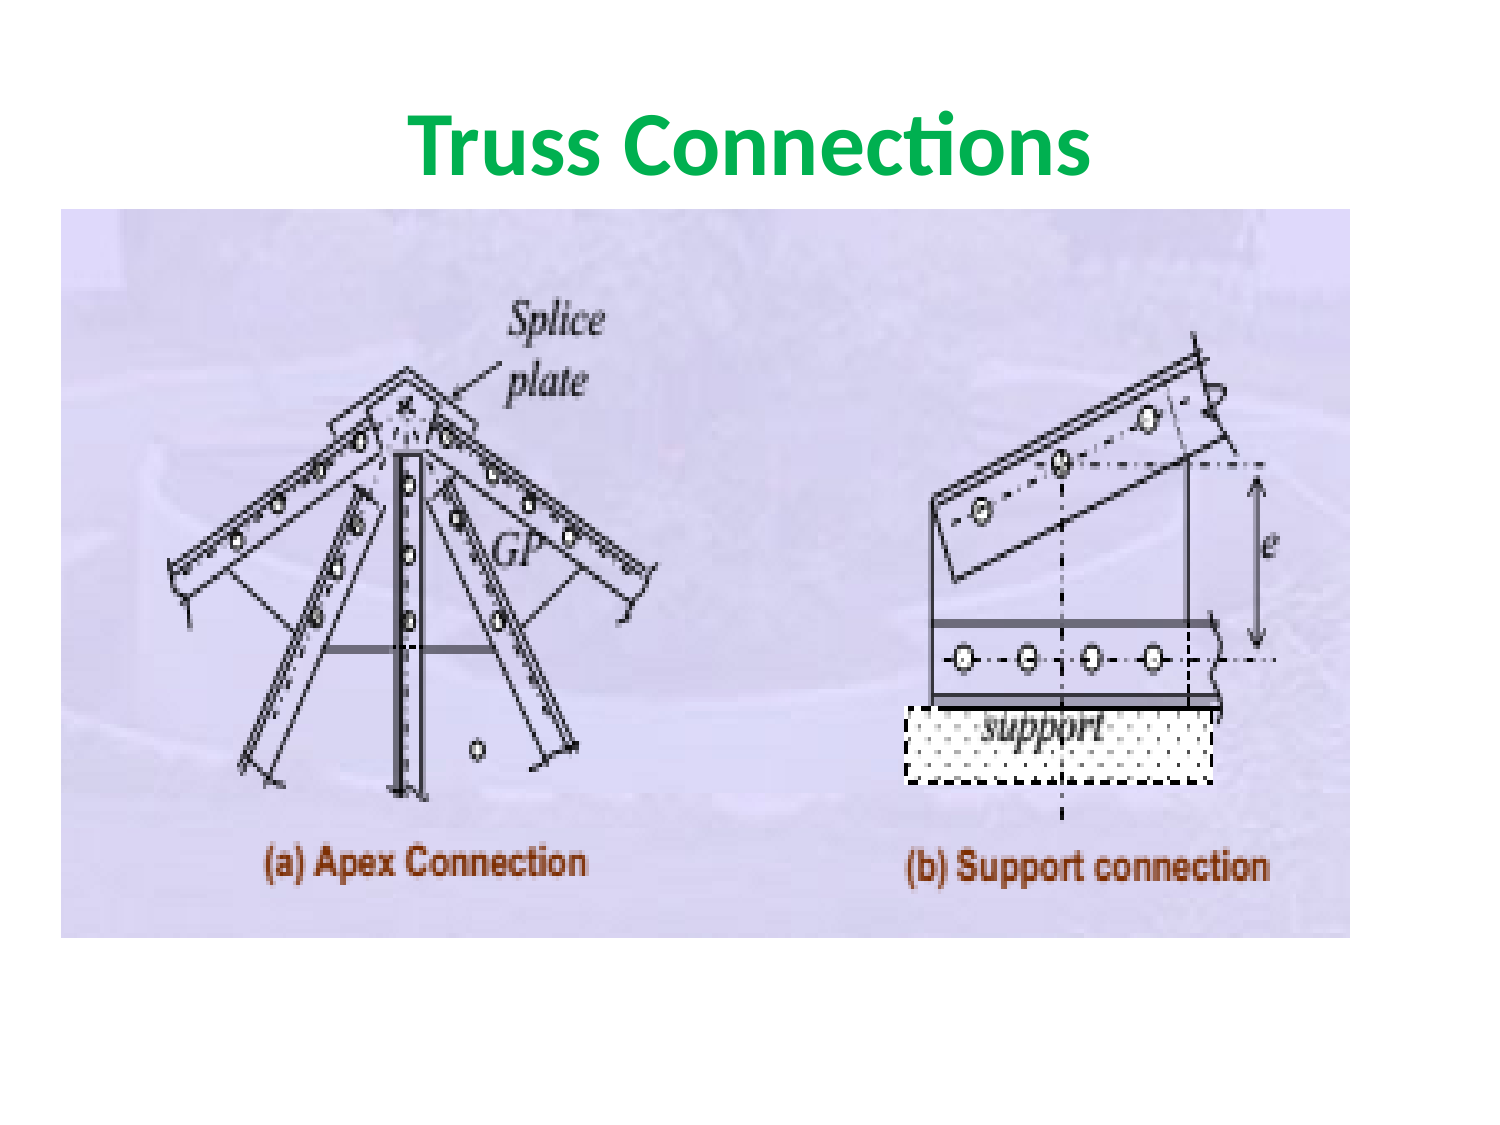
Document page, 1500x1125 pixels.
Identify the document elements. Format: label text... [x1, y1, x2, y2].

title Truss Connections [75, 45, 1425, 233]
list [61, 209, 1351, 938]
